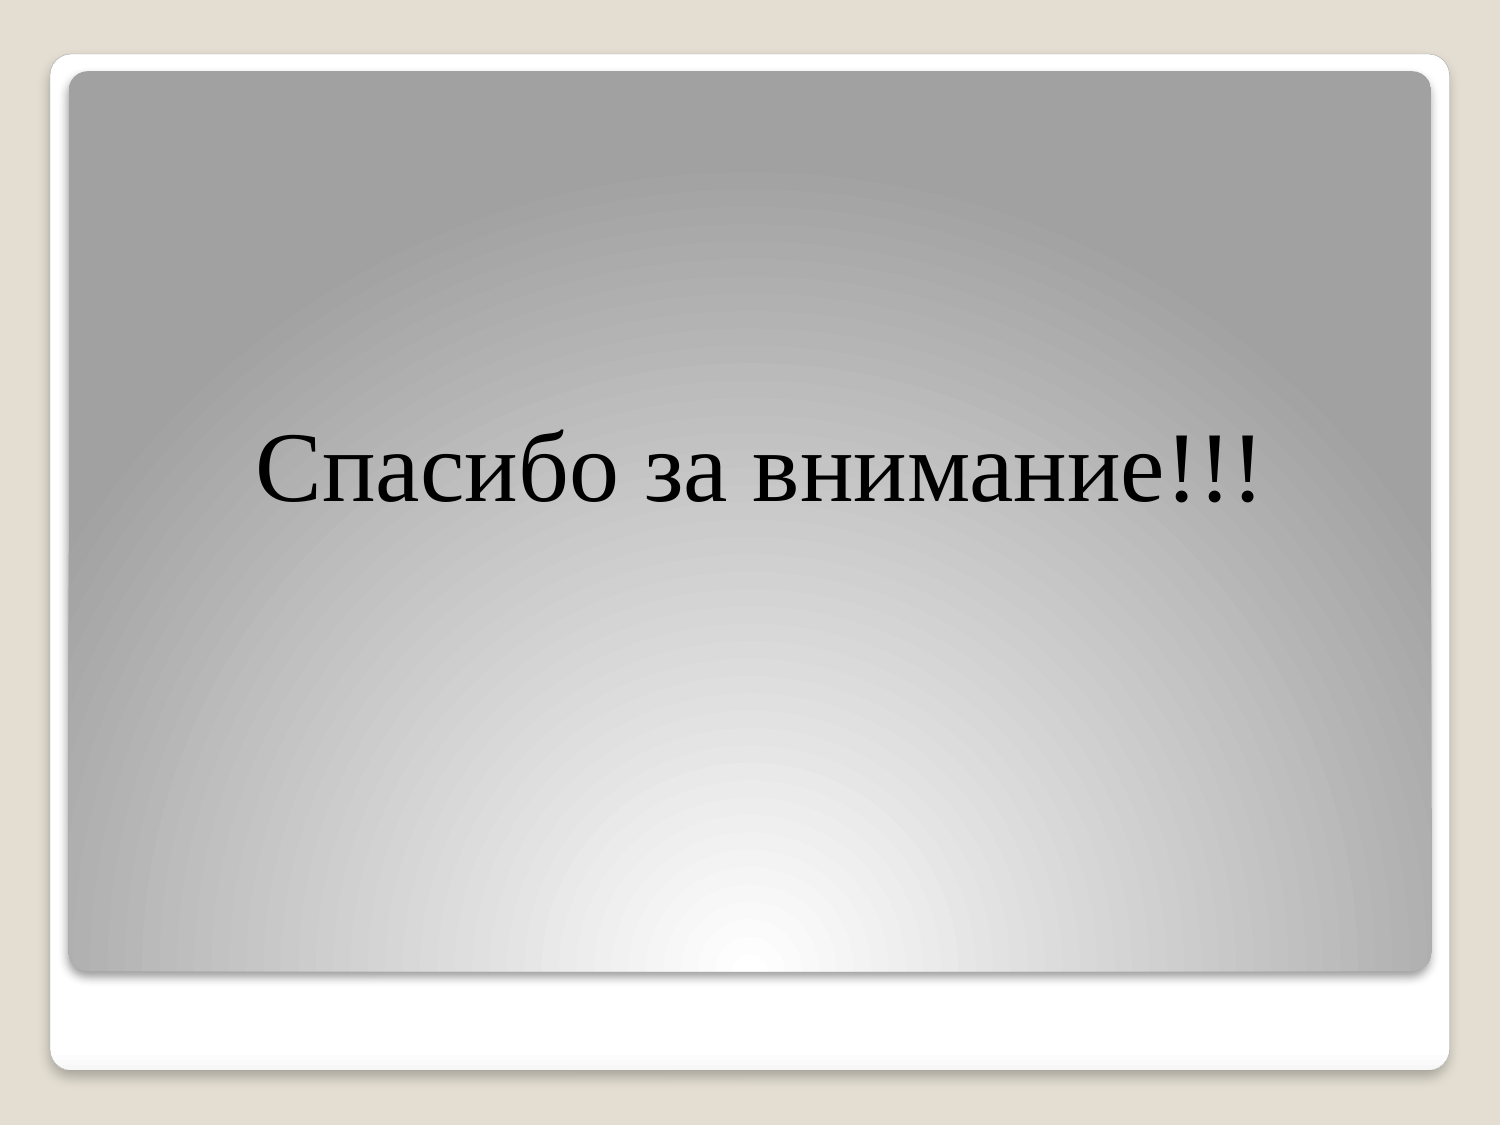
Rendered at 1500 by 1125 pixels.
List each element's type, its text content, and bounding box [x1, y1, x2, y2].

list Спасибо за внимание!!! [82, 386, 1425, 1074]
